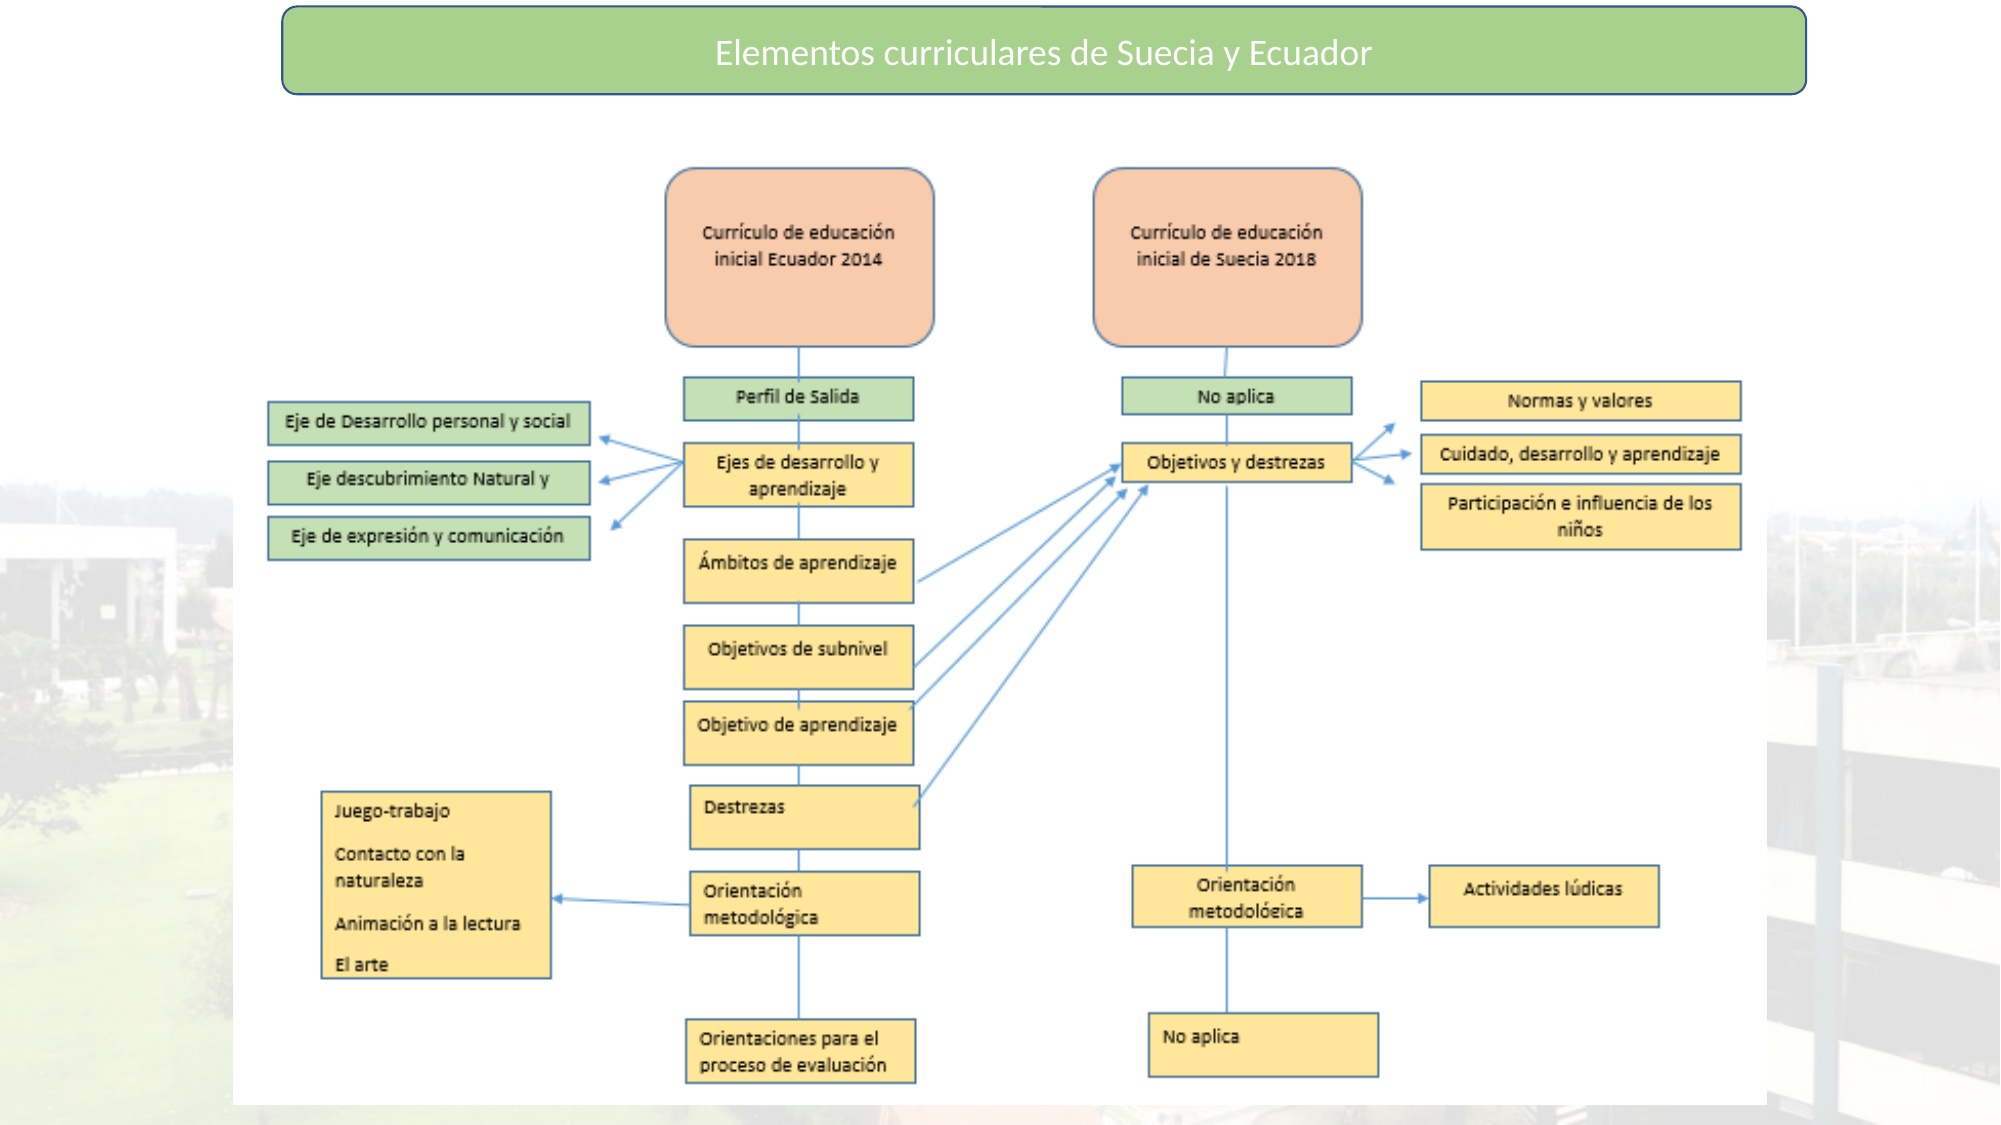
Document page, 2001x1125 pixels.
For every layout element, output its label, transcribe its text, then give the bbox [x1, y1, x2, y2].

text_box Elementos curriculares de Suecia y Ecuador [281, 5, 1808, 96]
picture [232, 100, 1767, 1105]
